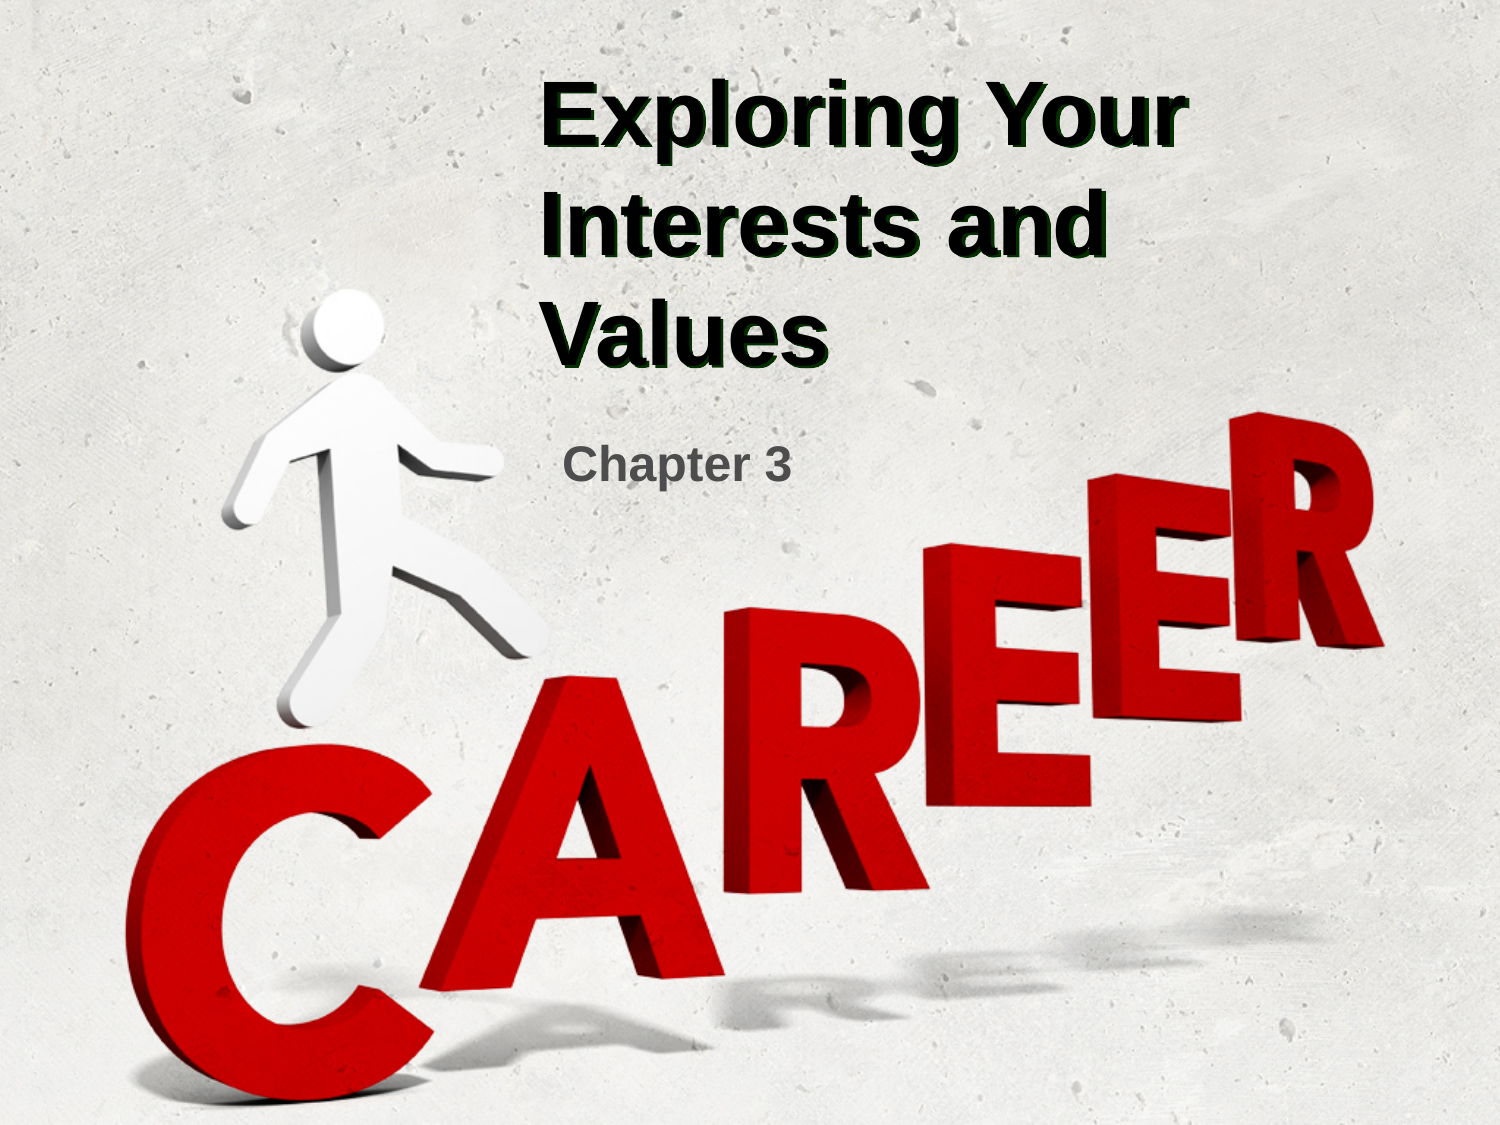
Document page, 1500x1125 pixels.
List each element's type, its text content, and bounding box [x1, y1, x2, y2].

title Exploring Your Interests and Values [523, 106, 1210, 331]
picture [0, 0, 1500, 1125]
text_box Chapter 3 [547, 424, 867, 500]
